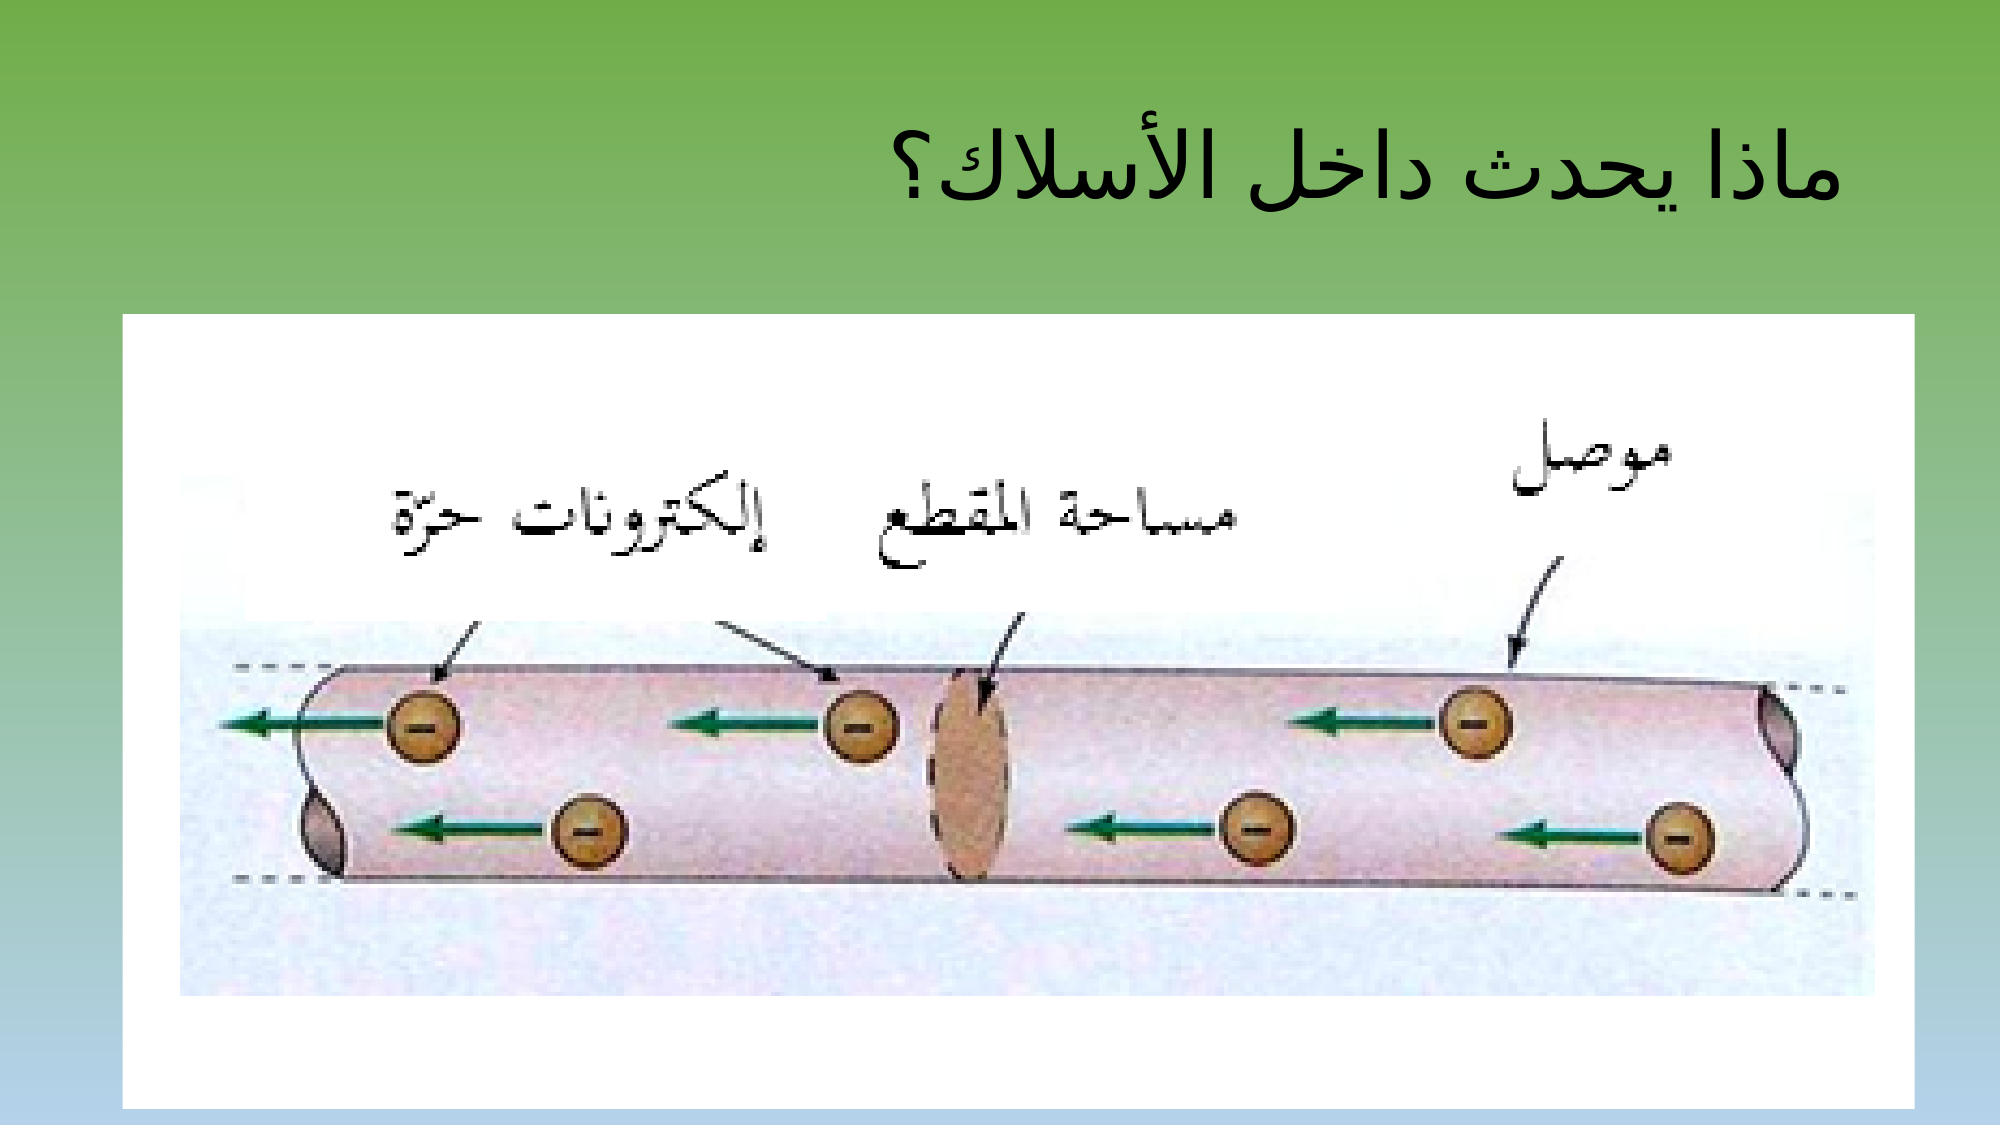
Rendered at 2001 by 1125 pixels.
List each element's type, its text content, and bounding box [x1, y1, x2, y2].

title ماذا يحدث داخل الأسلاك؟ [137, 59, 1863, 278]
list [122, 314, 1915, 1109]
